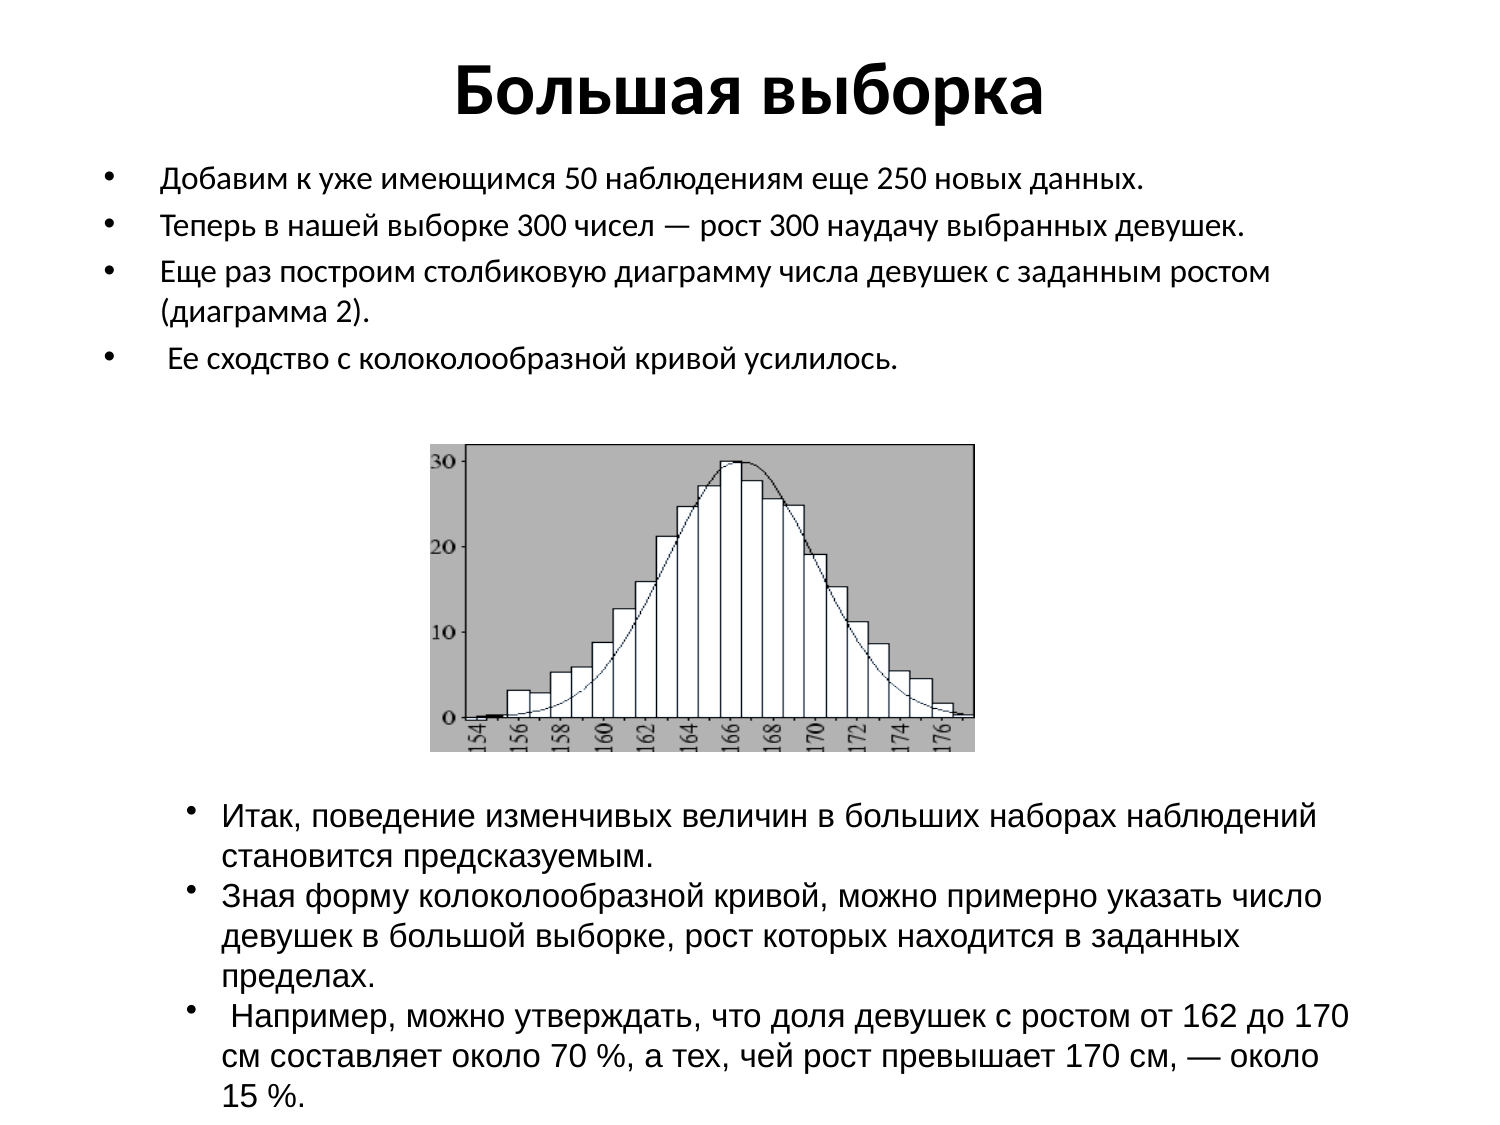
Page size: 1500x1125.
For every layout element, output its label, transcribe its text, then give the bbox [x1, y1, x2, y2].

title Большая выборка [74, 30, 1426, 138]
text_box Итак, поведение изменчивых величин в больших наборах наблюдений становится предсказуемым. Зная форму колоколообразной кривой, можно примерно указать число девушек в большой выборке, рост которых находится в заданных пределах. Например, можно утверждать, что доля девушек с ростом от 162 до 170 см составляет около 70 %, а тех, чей рост превышает 170 см, — около 15 %. [171, 786, 1412, 1121]
picture [430, 444, 975, 752]
list Добавим к уже имеющимся 50 наблюдениям еще 250 новых данных. Теперь в нашей выборке 300 чисел — рост 300 наудачу выбранных девушек. Еще раз построим столбиковую диаграмму числа девушек с заданным ростом (диаграмма 2). Ее сходство с колоколообразной кривой усилилось. [88, 148, 1343, 433]
